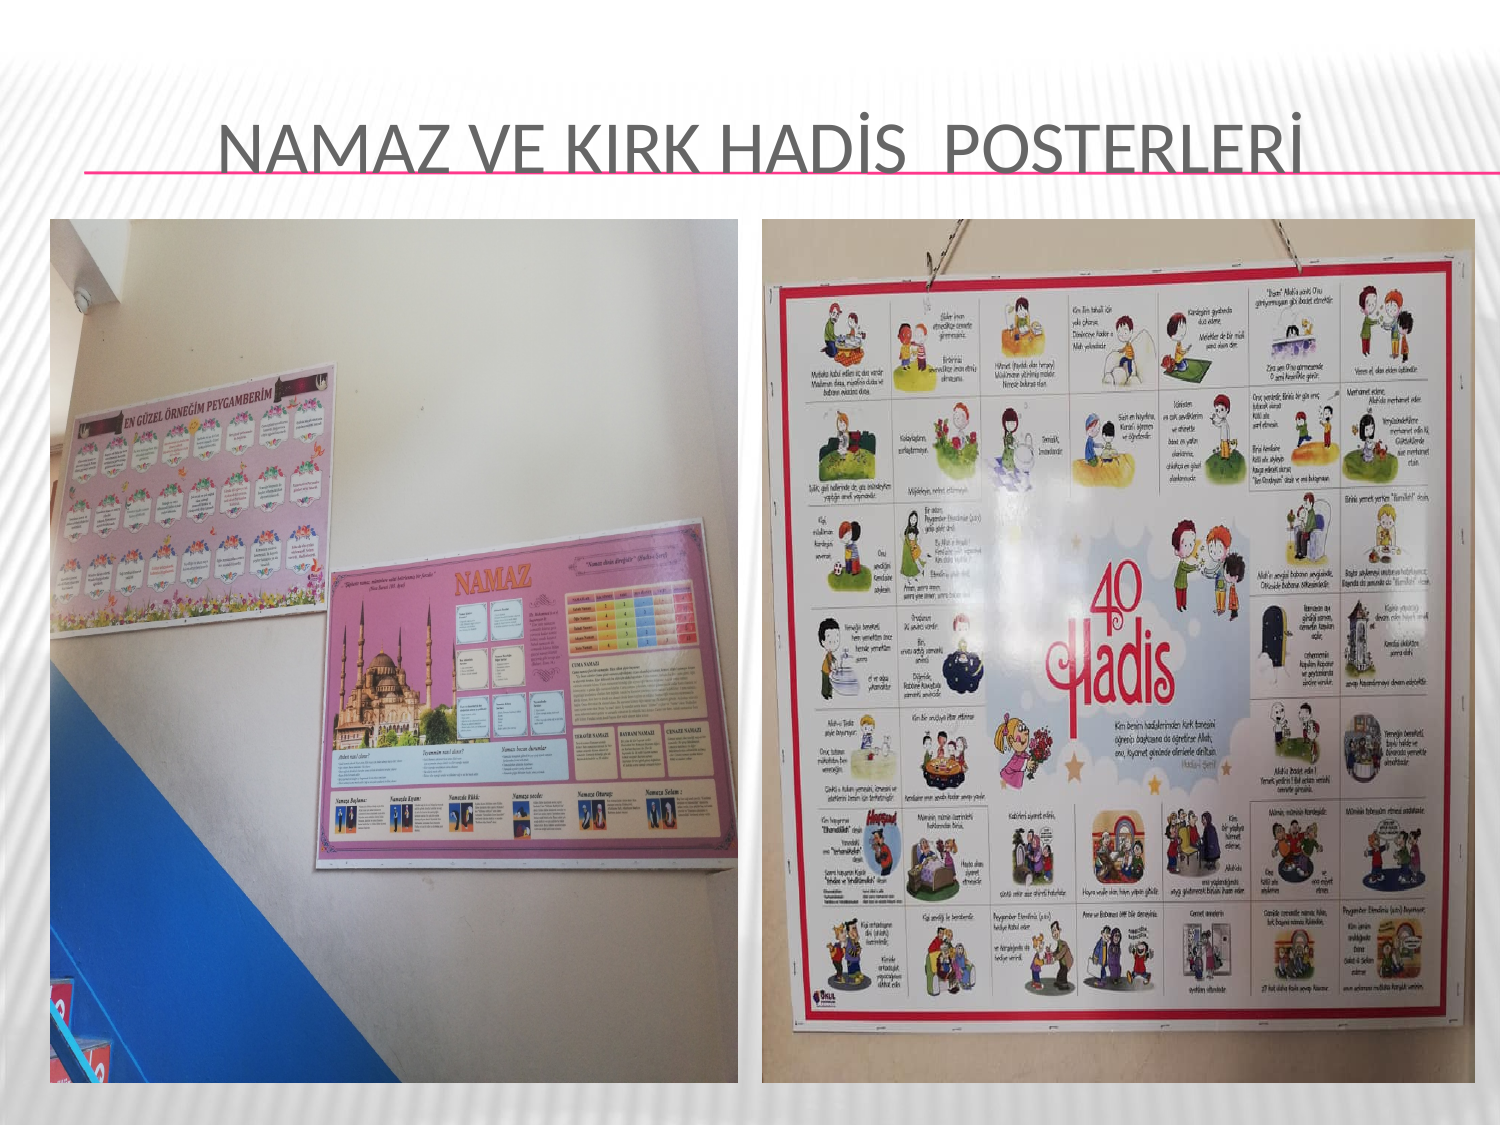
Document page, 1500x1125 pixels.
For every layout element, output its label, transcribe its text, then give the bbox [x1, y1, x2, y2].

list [762, 219, 1476, 1083]
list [49, 219, 738, 1083]
title NAMAZ VE Kırk hadis POSTERLERİ [49, 75, 1475, 213]
